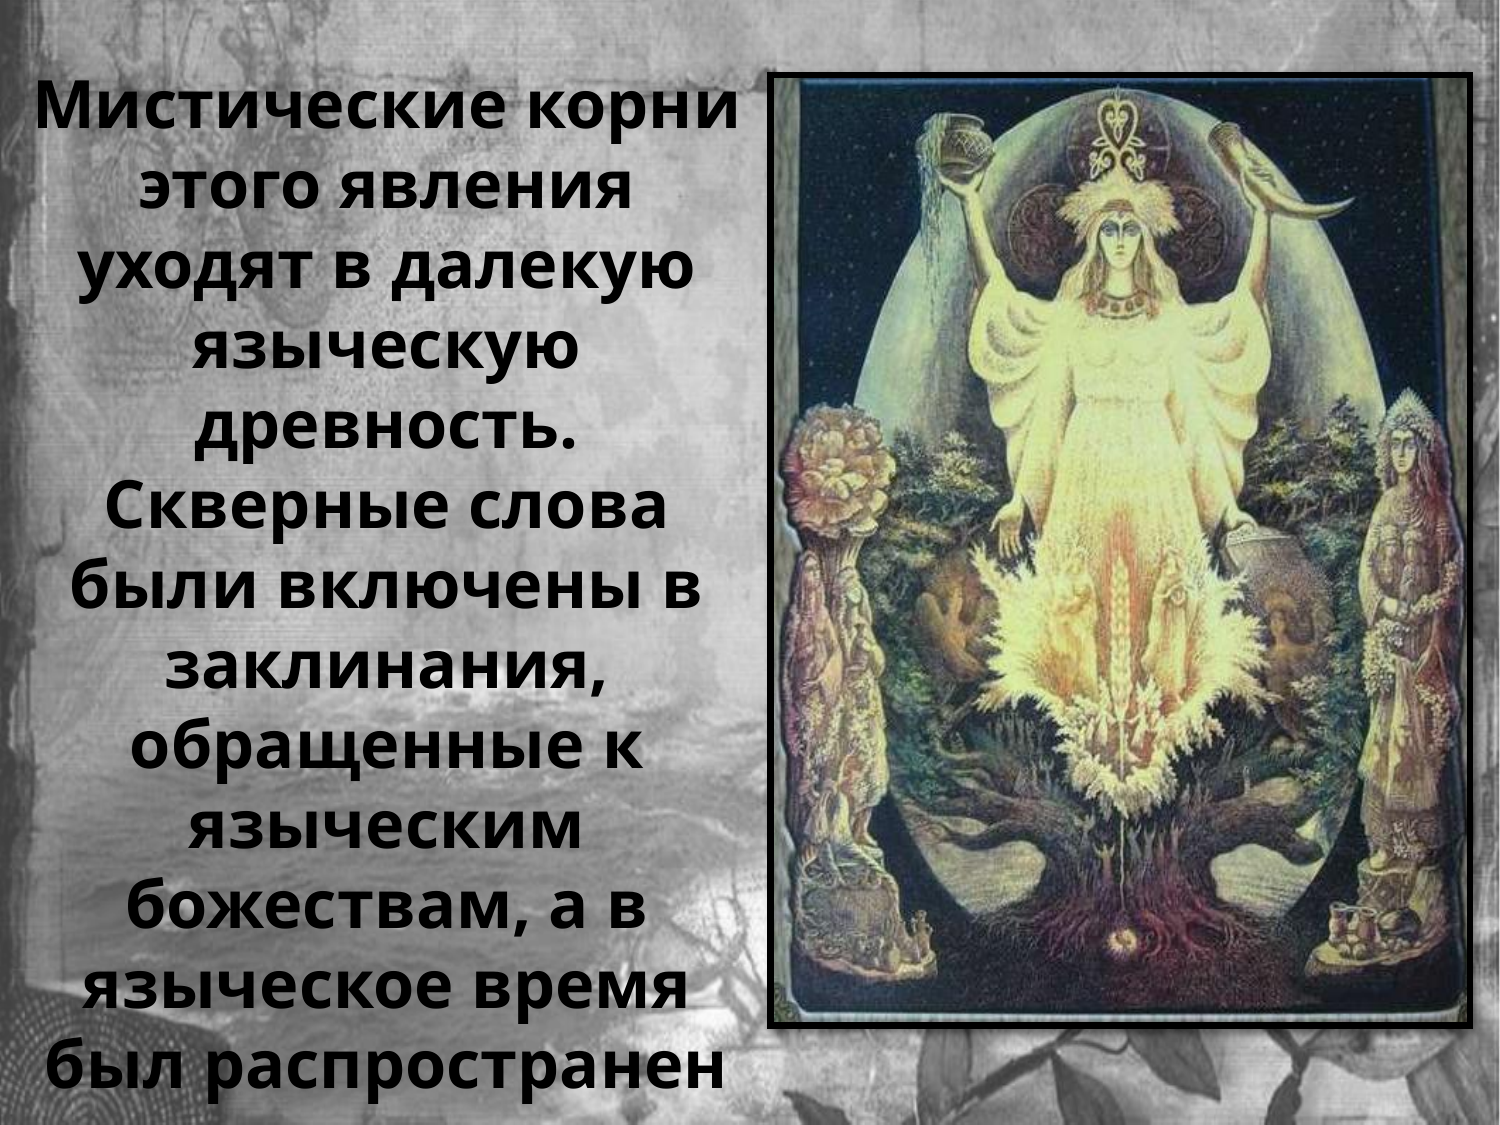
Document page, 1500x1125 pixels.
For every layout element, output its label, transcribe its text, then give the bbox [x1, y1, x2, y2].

picture [773, 77, 1467, 1023]
list Мистические корни этого явления уходят в далекую языческую древность. Скверные слова были включены в заклинания, обращенные к языческим божествам, а в языческое время был распространен культ плодородия [0, 54, 774, 1125]
text_box Второй путь – духовного роста, самосовершенствования, путь красоты [0, 0, 1500, 1125]
